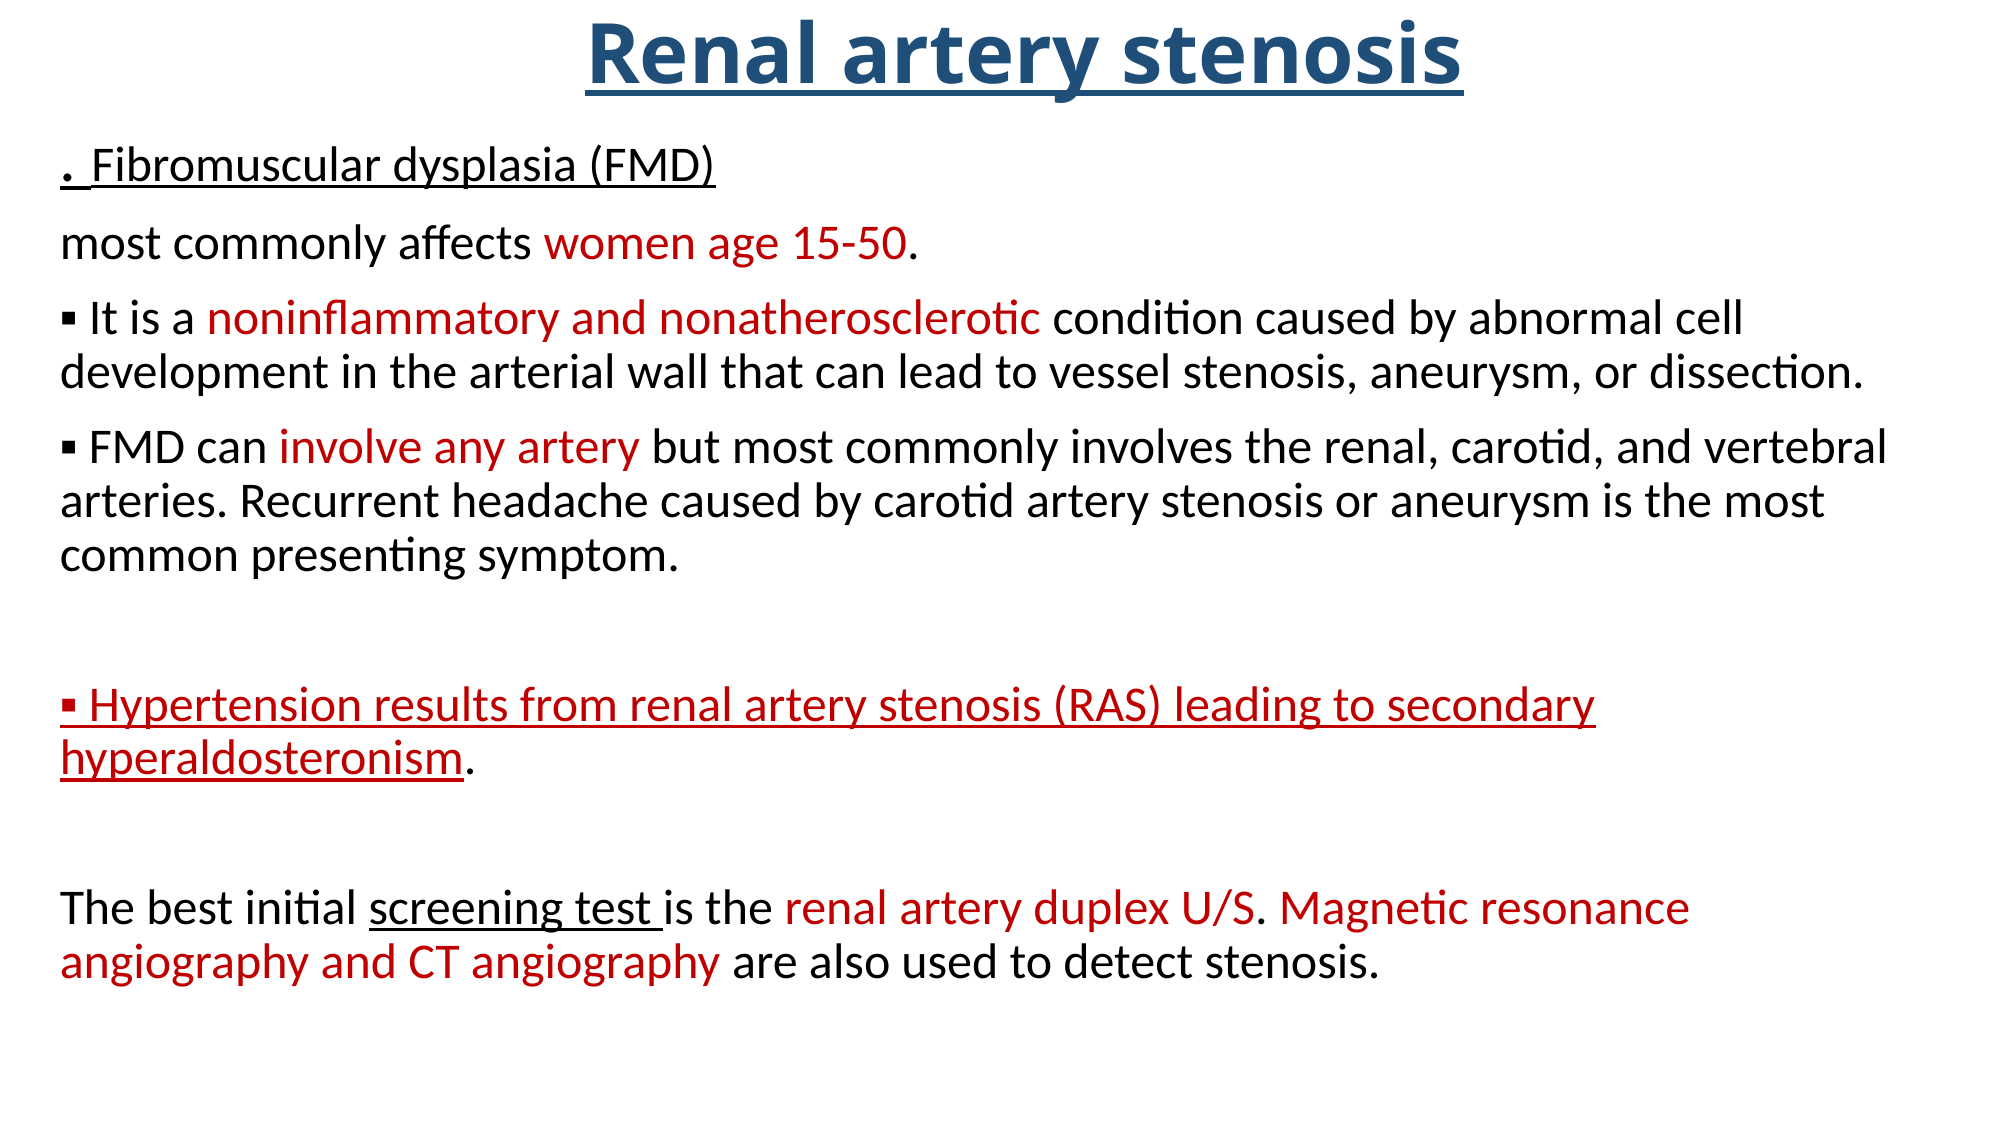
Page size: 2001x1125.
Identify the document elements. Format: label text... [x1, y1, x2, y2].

title Renal artery stenosis [217, 0, 1831, 116]
list . Fibromuscular dysplasia (FMD) most commonly affects women age 15-50. ▪ It is a noninflammatory and nonatherosclerotic condition caused by abnormal cell development in the arterial wall that can lead to vessel stenosis, aneurysm, or dissection. ▪ FMD can involve any artery but most commonly involves the renal, carotid, and vertebral arteries. Recurrent headache caused by carotid artery stenosis or aneurysm is the most common presenting symptom. ▪ Hypertension results from renal artery stenosis (RAS) leading to secondary hyperaldosteronism. The best initial screening test is the renal artery duplex U/S. Magnetic resonance angiography and CT angiography are also used to detect stenosis. [44, 116, 1959, 1125]
